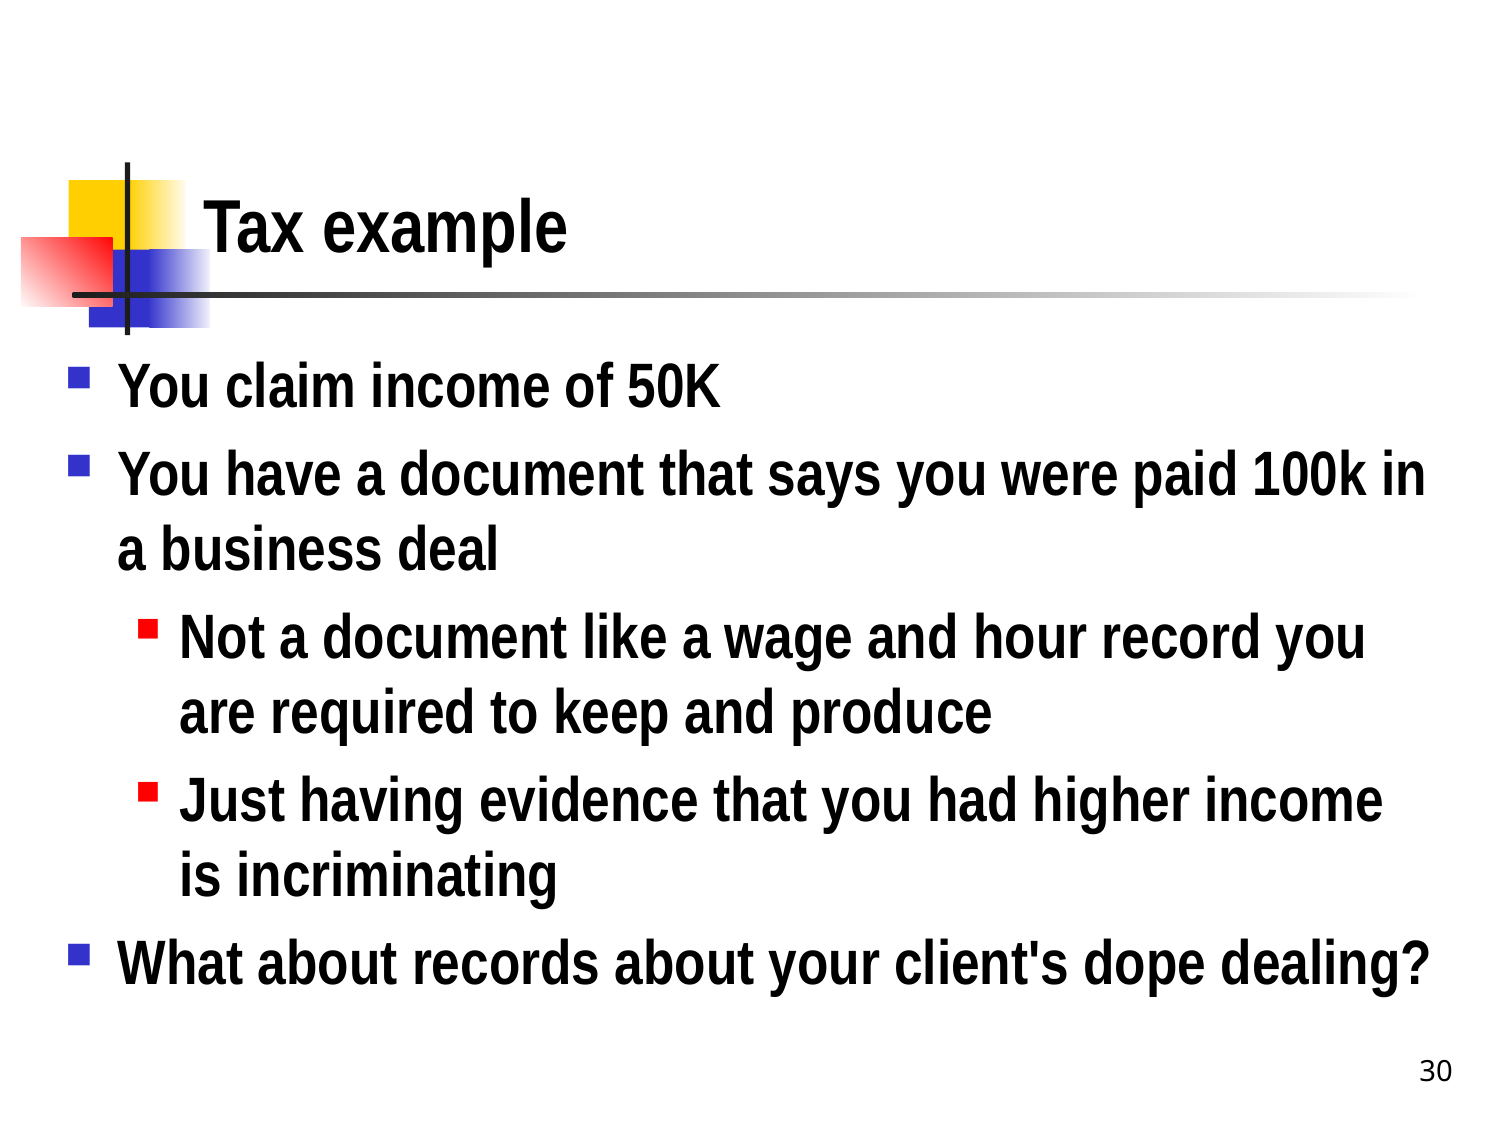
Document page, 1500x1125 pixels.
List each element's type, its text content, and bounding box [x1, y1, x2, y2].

list You claim income of 50K You have a document that says you were paid 100k in a business deal Not a document like a wage and hour record you are required to keep and produce Just having evidence that you had higher income is incriminating What about records about your client's dope dealing? [50, 337, 1450, 1075]
slide_number 30 [1155, 1024, 1468, 1100]
title Tax example [188, 35, 1468, 275]
